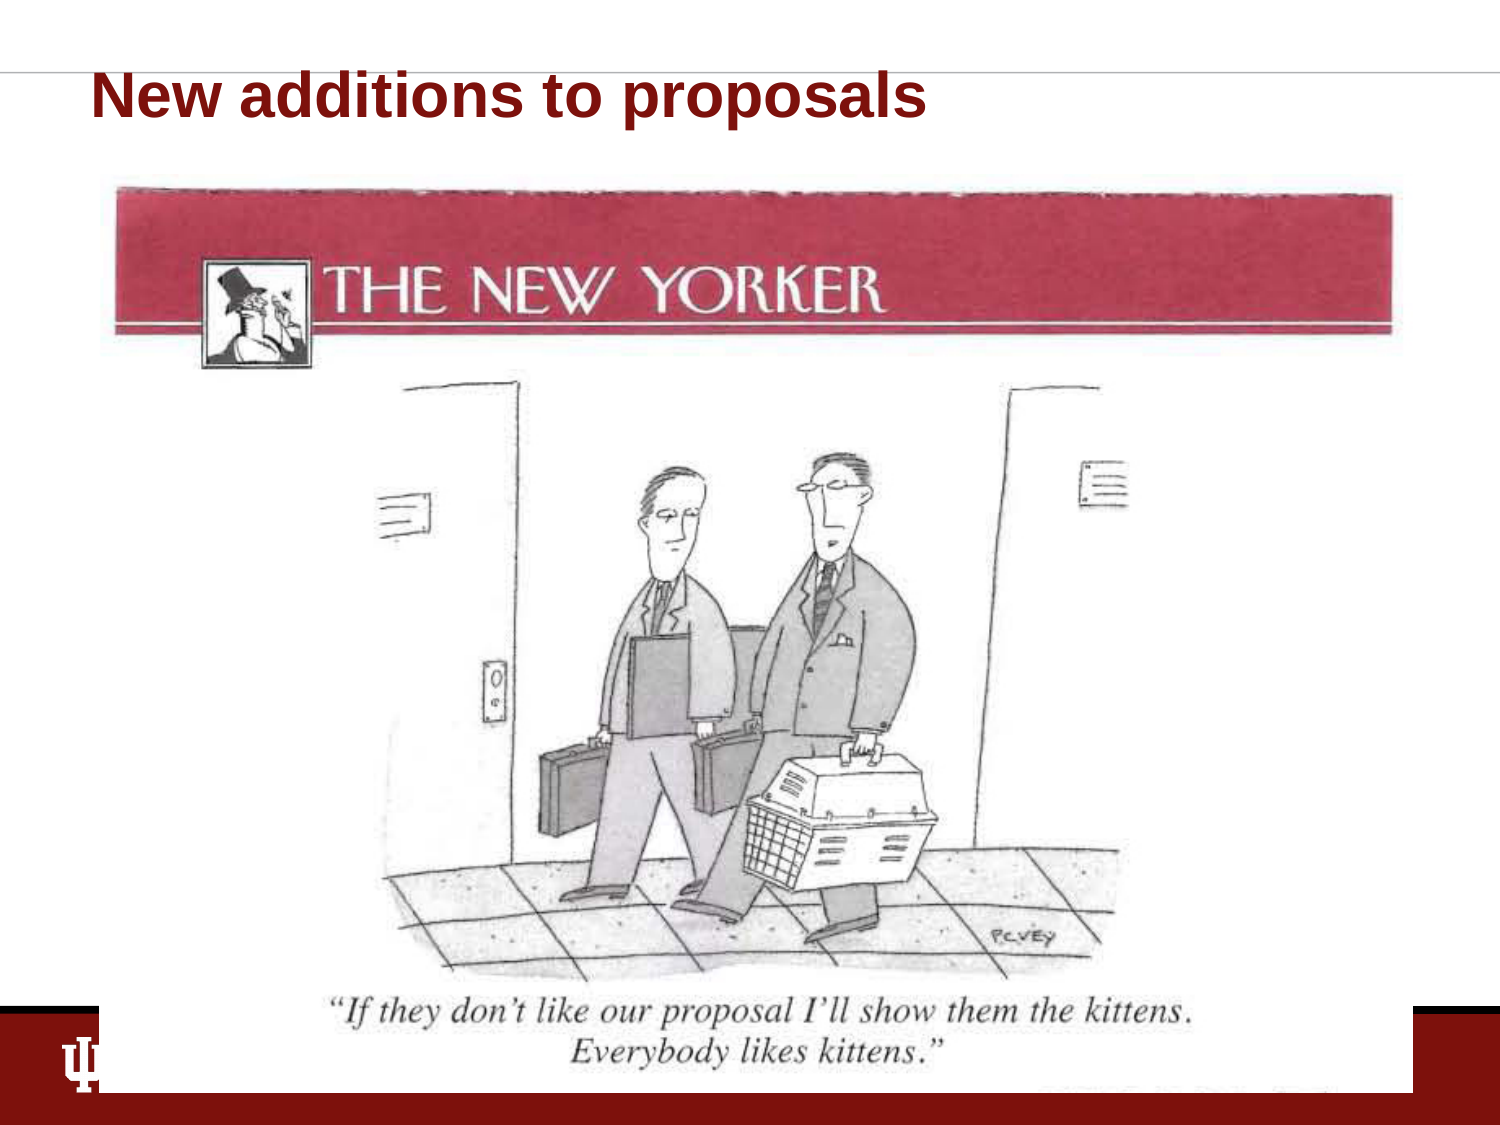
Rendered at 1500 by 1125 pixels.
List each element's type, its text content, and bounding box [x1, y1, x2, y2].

title New additions to proposals [74, 44, 1426, 138]
picture [62, 1037, 425, 1098]
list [99, 174, 1413, 1093]
